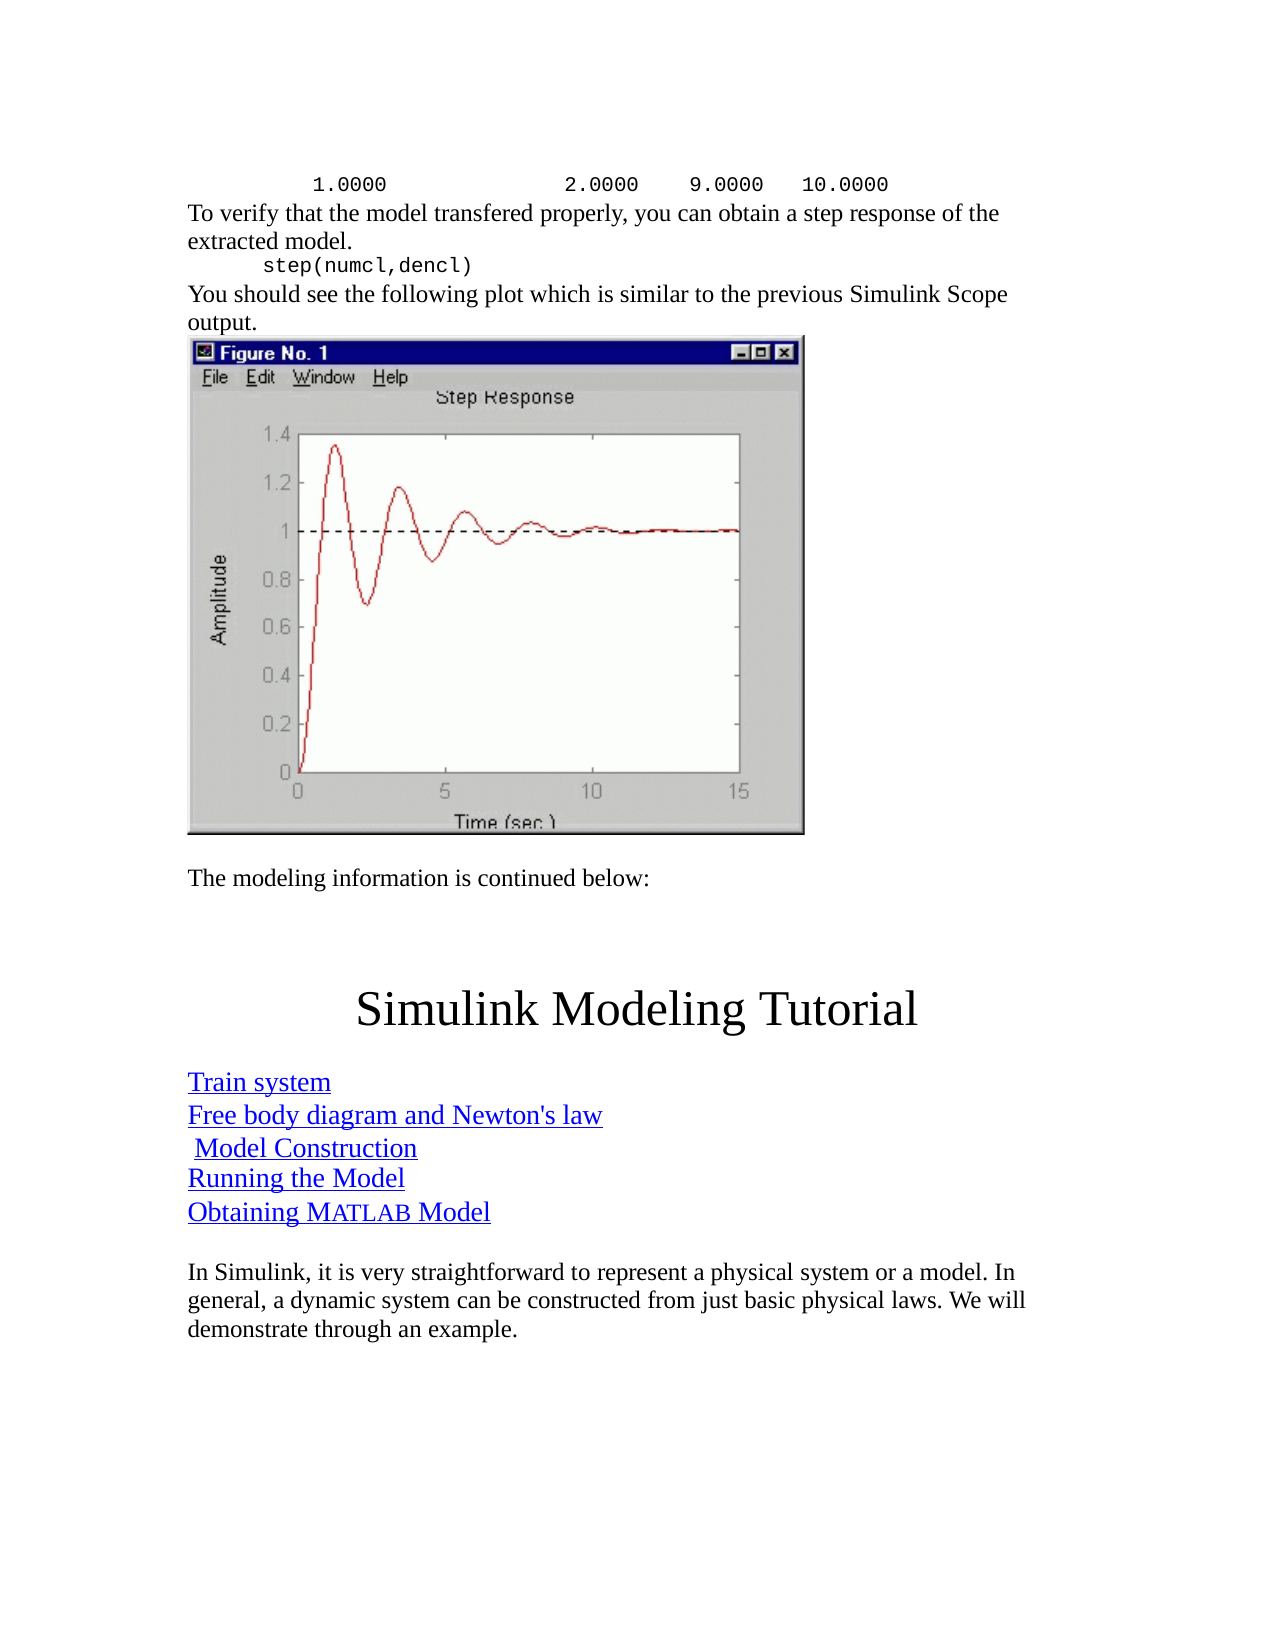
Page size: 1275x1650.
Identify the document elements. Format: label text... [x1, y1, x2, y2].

text_box [187, 335, 805, 835]
text_box Train system Free body diagram and Newton's law Model Construction Running the Model Obtaining MATLAB Model In Simulink, it is very straightforward to represent a physical system or a model. In general, a dynamic system can be constructed from just basic physical laws. We will demonstrate through an example. [185, 1061, 1036, 1344]
text_box Simulink Modeling Tutorial [353, 973, 922, 1036]
text_box The modeling information is continued below: [185, 859, 656, 892]
text_box 1.0000 2.0000 9.0000 10.0000 To verify that the model transfered properly, you can obtain a step response of the extracted model. step(numcl,dencl) You should see the following plot which is similar to the previous Simulink Scope output. [185, 168, 1016, 336]
